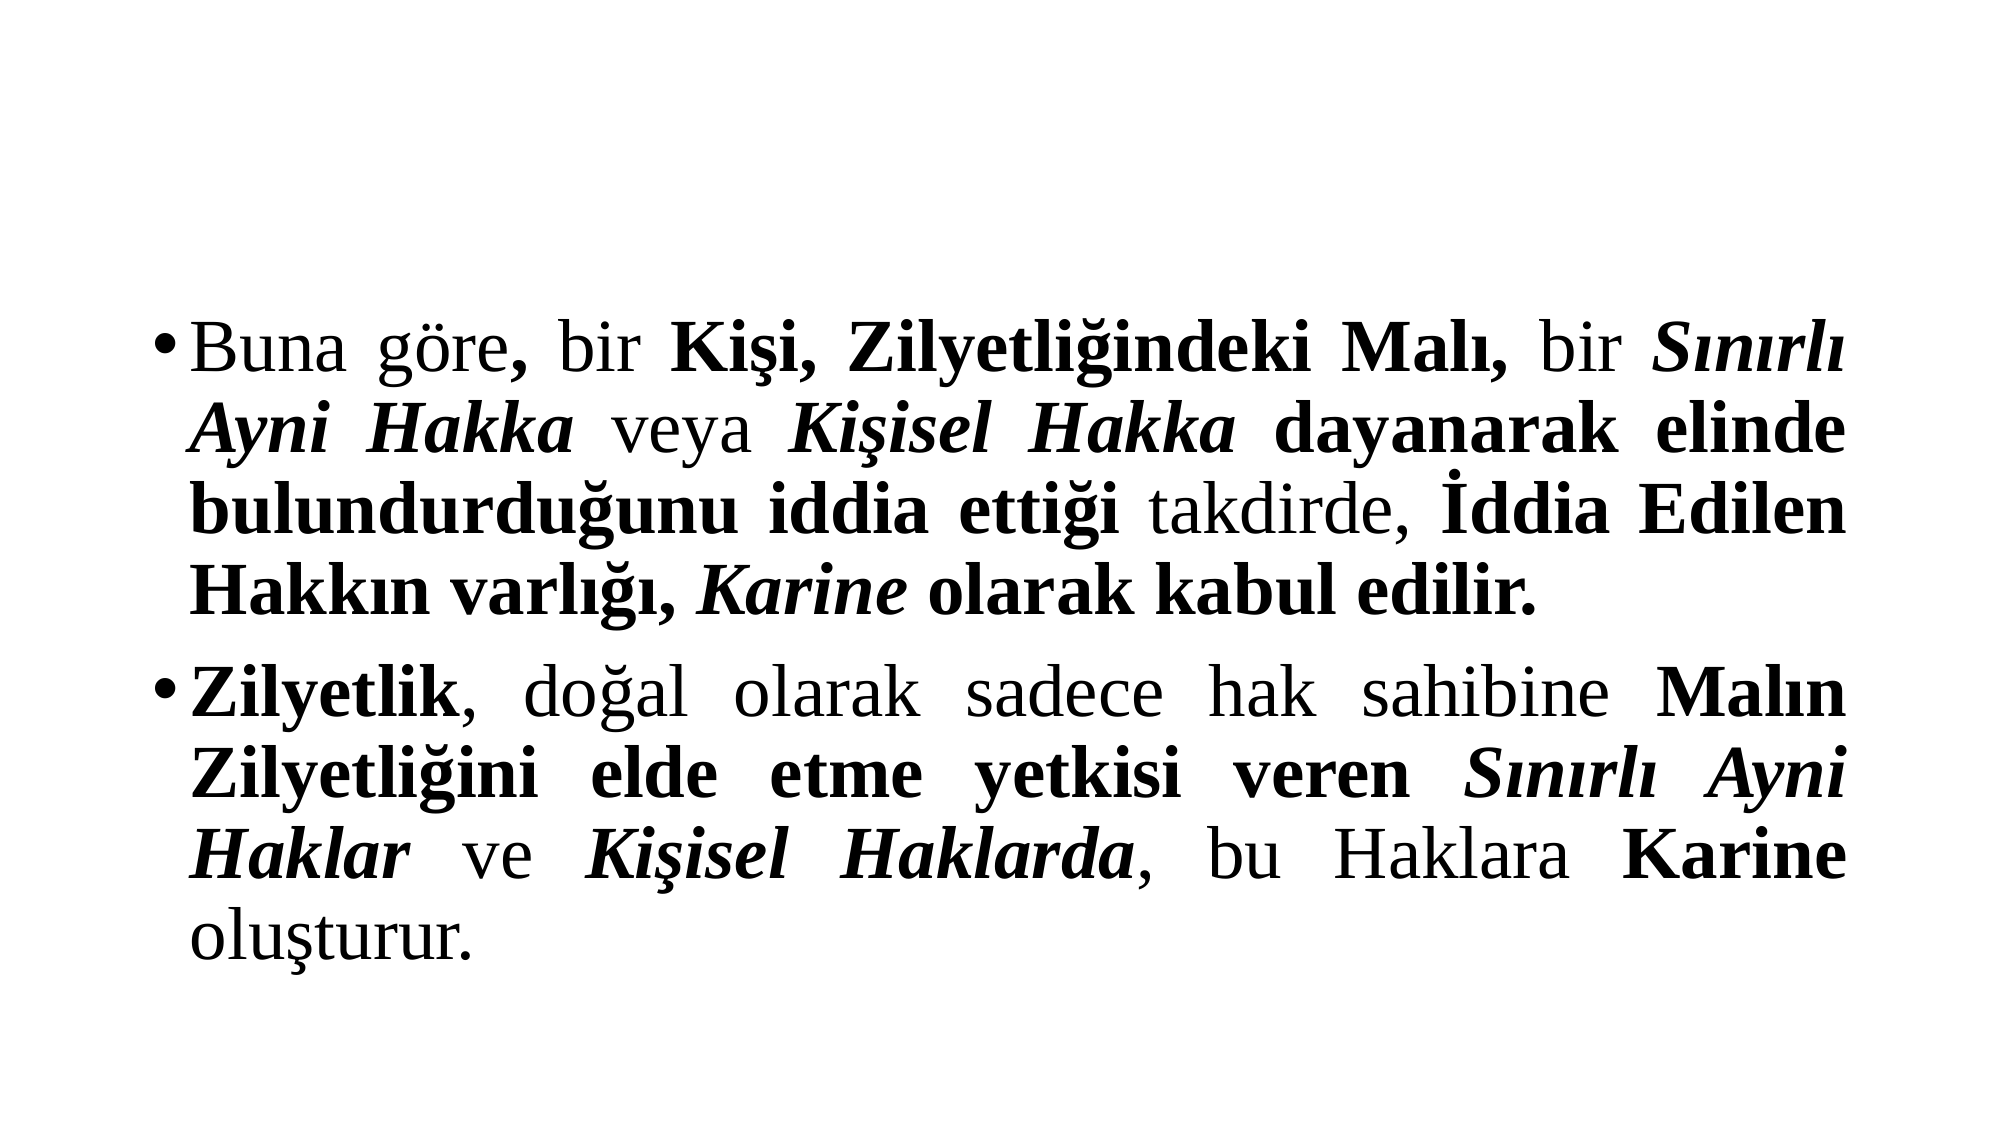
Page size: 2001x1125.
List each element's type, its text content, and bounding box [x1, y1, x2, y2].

list Buna göre, bir Kişi, Zilyetliğindeki Malı, bir Sınırlı Ayni Hakka veya Kişisel Hakka dayanarak elinde bulundurduğunu iddia ettiği takdirde, İddia Edilen Hakkın varlığı, Karine olarak kabul edilir. Zilyetlik, doğal olarak sadece hak sahibine Malın Zilyetliğini elde etme yetkisi veren Sınırlı Ayni Haklar ve Kişisel Haklarda, bu Haklara Karine oluşturur. [137, 299, 1863, 1014]
